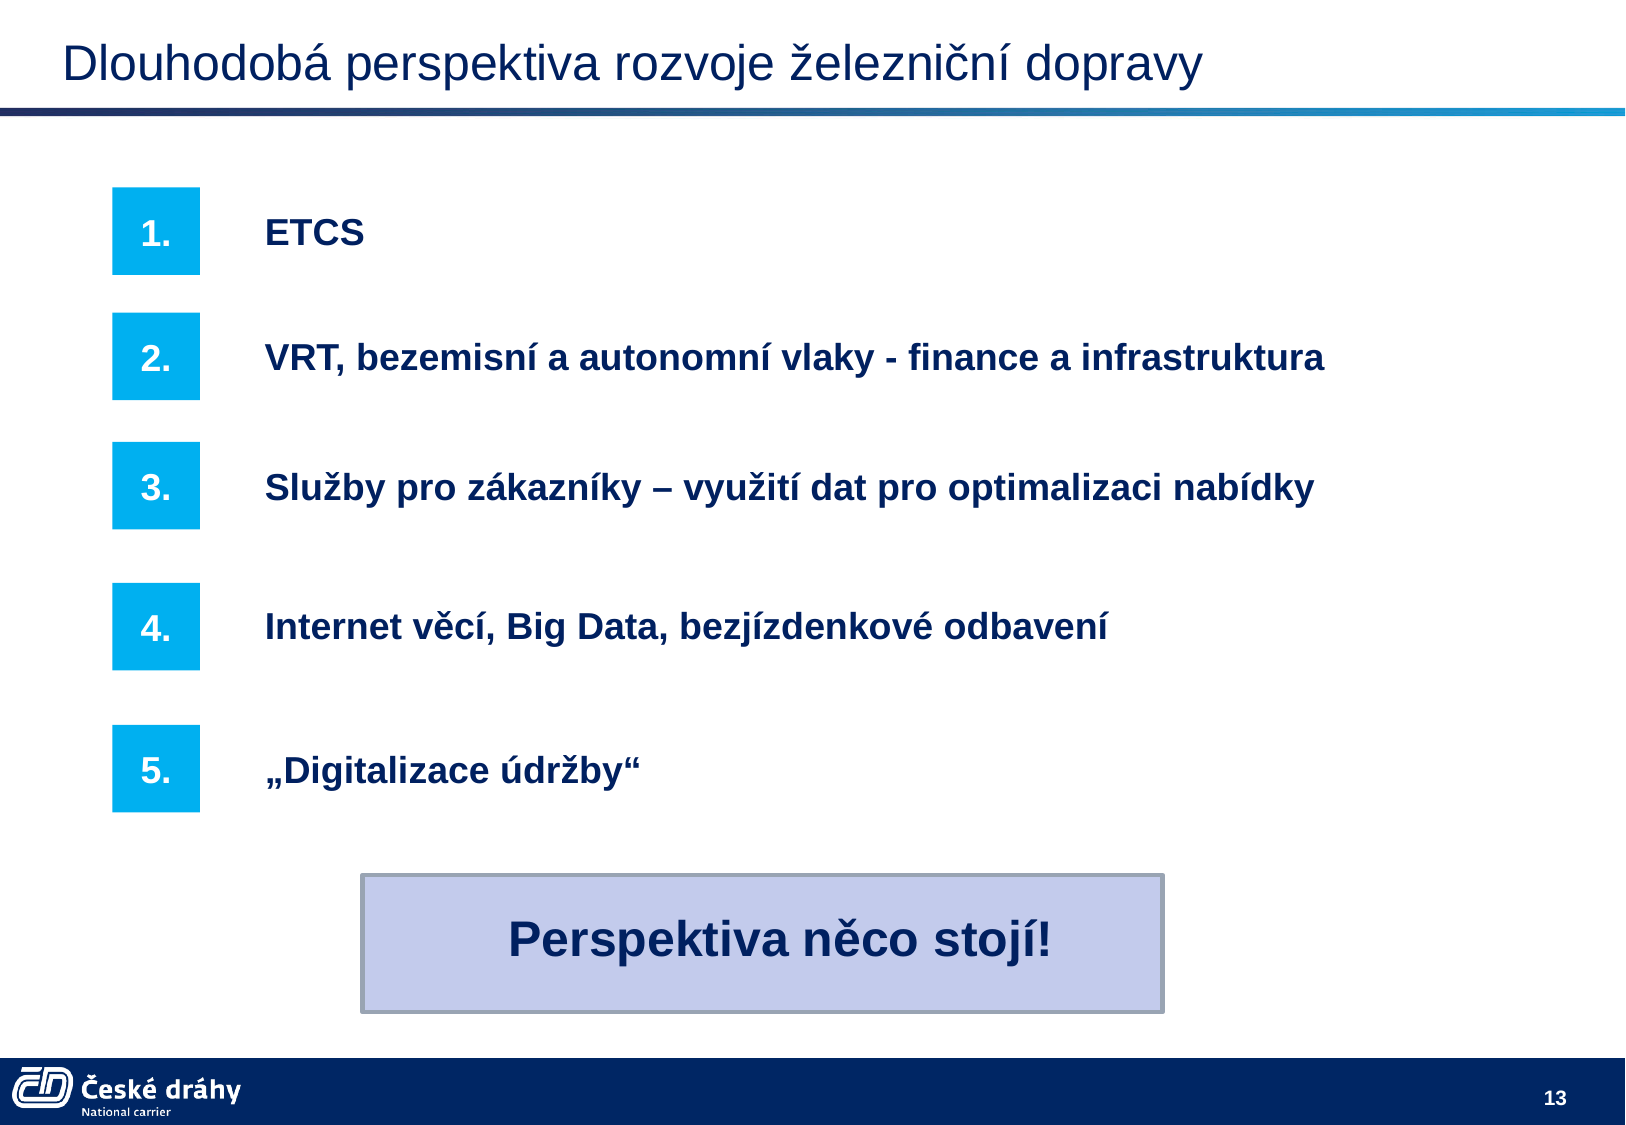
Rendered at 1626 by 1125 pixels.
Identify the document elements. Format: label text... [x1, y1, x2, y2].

text_box 1. [110, 185, 202, 277]
text_box 4. [110, 581, 202, 672]
text_box 3. [110, 440, 202, 531]
text_box Perspektiva něco stojí! [437, 899, 1125, 974]
text_box Internet věcí, Big Data, bezjízdenkové odbavení [249, 594, 1338, 655]
text_box „Digitalizace údržby“ [249, 738, 1338, 799]
text_box Služby pro zákazníky – využití dat pro optimalizaci nabídky [249, 455, 1338, 516]
text_box VRT, bezemisní a autonomní vlaky - finance a infrastruktura [249, 326, 1375, 386]
text_box 5. [110, 723, 202, 815]
picture [0, 0, 1626, 1125]
text_box ETCS [249, 200, 1338, 261]
text_box 2. [110, 310, 202, 402]
title Dlouhodobá perspektiva rozvoje železniční dopravy [62, 20, 1413, 91]
picture [12, 1067, 241, 1116]
text_box [360, 873, 1165, 1014]
